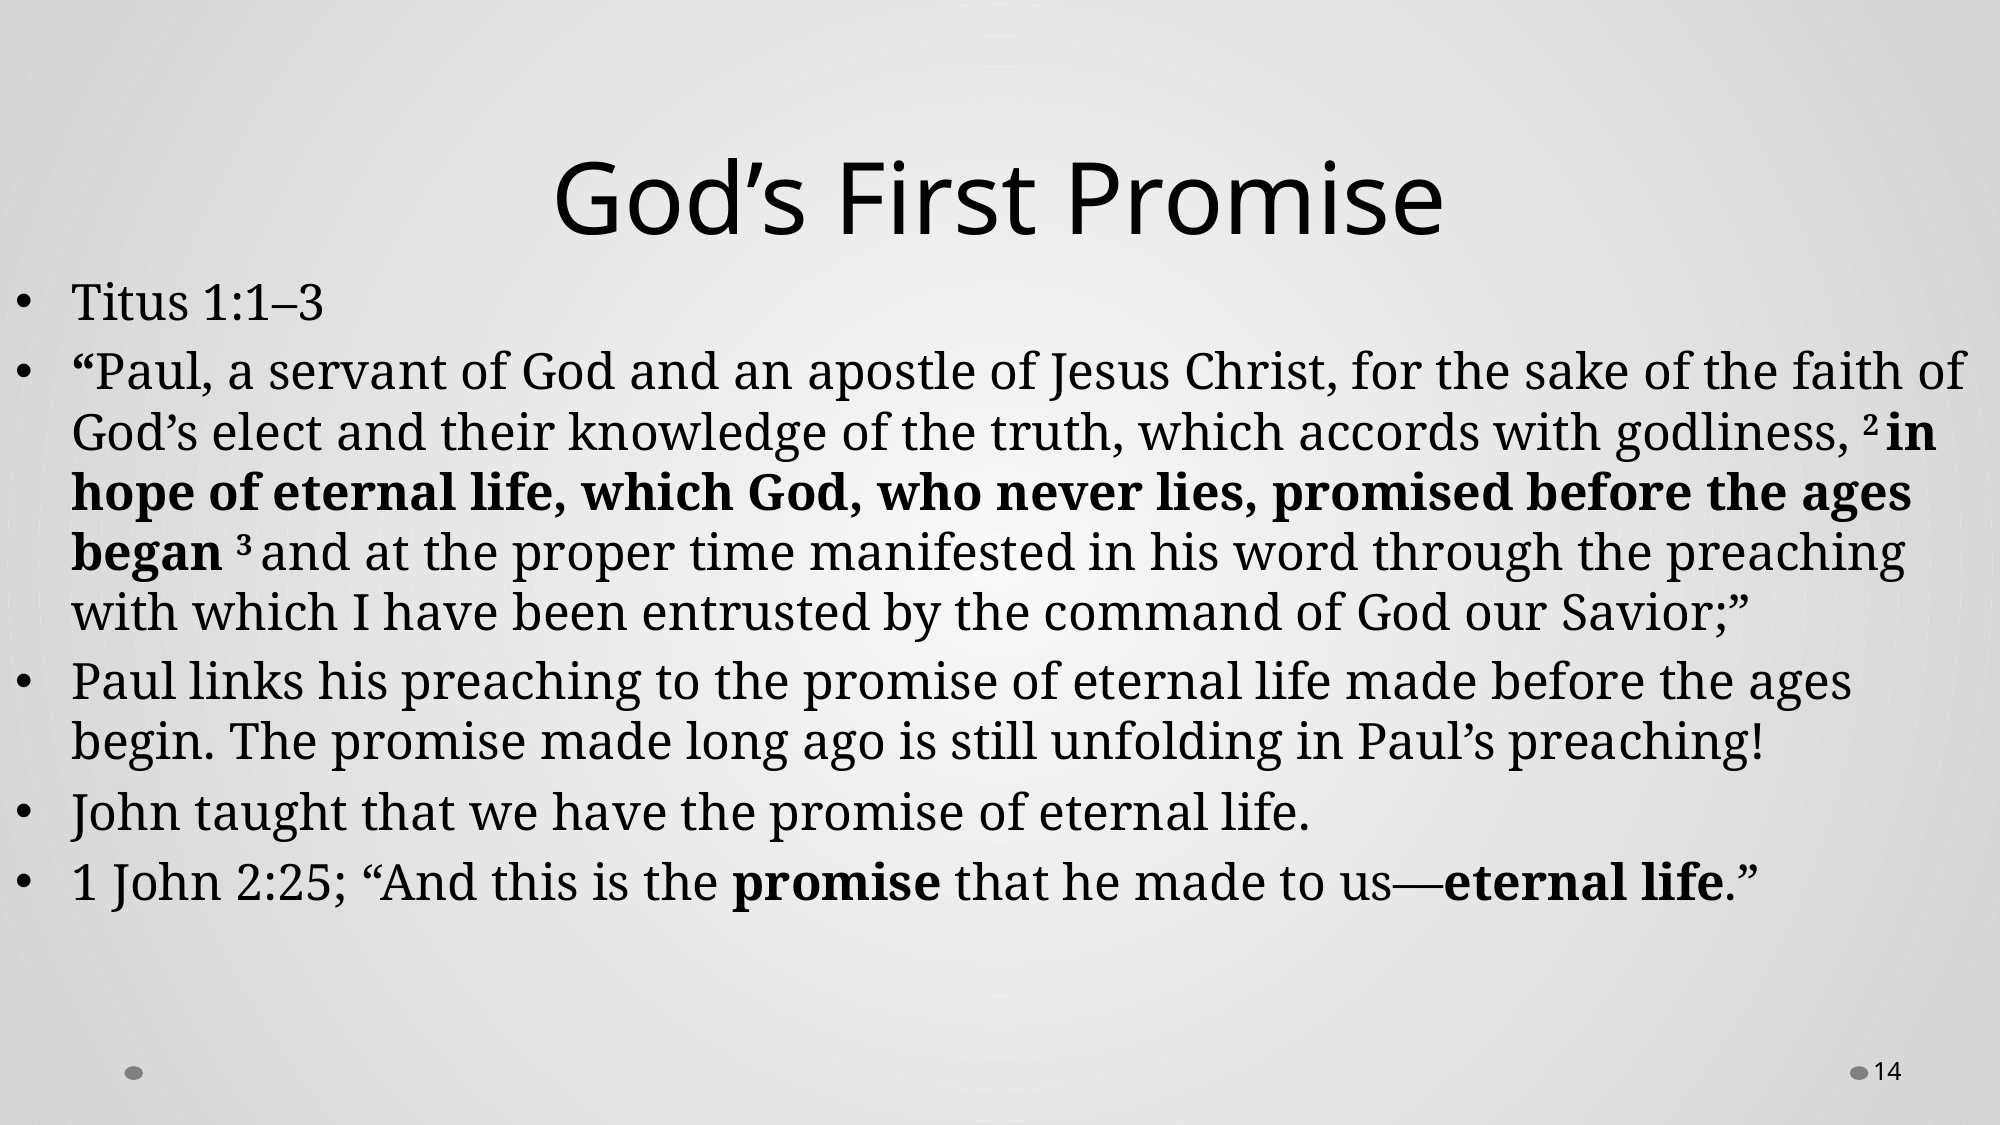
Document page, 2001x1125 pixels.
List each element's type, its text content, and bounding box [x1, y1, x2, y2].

title God’s First Promise [0, 0, 2000, 262]
list Titus 1:1–3 “Paul, a servant of God and an apostle of Jesus Christ, for the sake of the faith of God’s elect and their knowledge of the truth, which accords with godliness, 2 in hope of eternal life, which God, who never lies, promised before the ages began 3 and at the proper time manifested in his word through the preaching with which I have been entrusted by the command of God our Savior;” Paul links his preaching to the promise of eternal life made before the ages begin. The promise made long ago is still unfolding in Paul’s preaching! John taught that we have the promise of eternal life. 1 John 2:25; “And this is the promise that he made to us—eternal life.” [0, 262, 2000, 1005]
slide_number 14 [1868, 1042, 1992, 1103]
